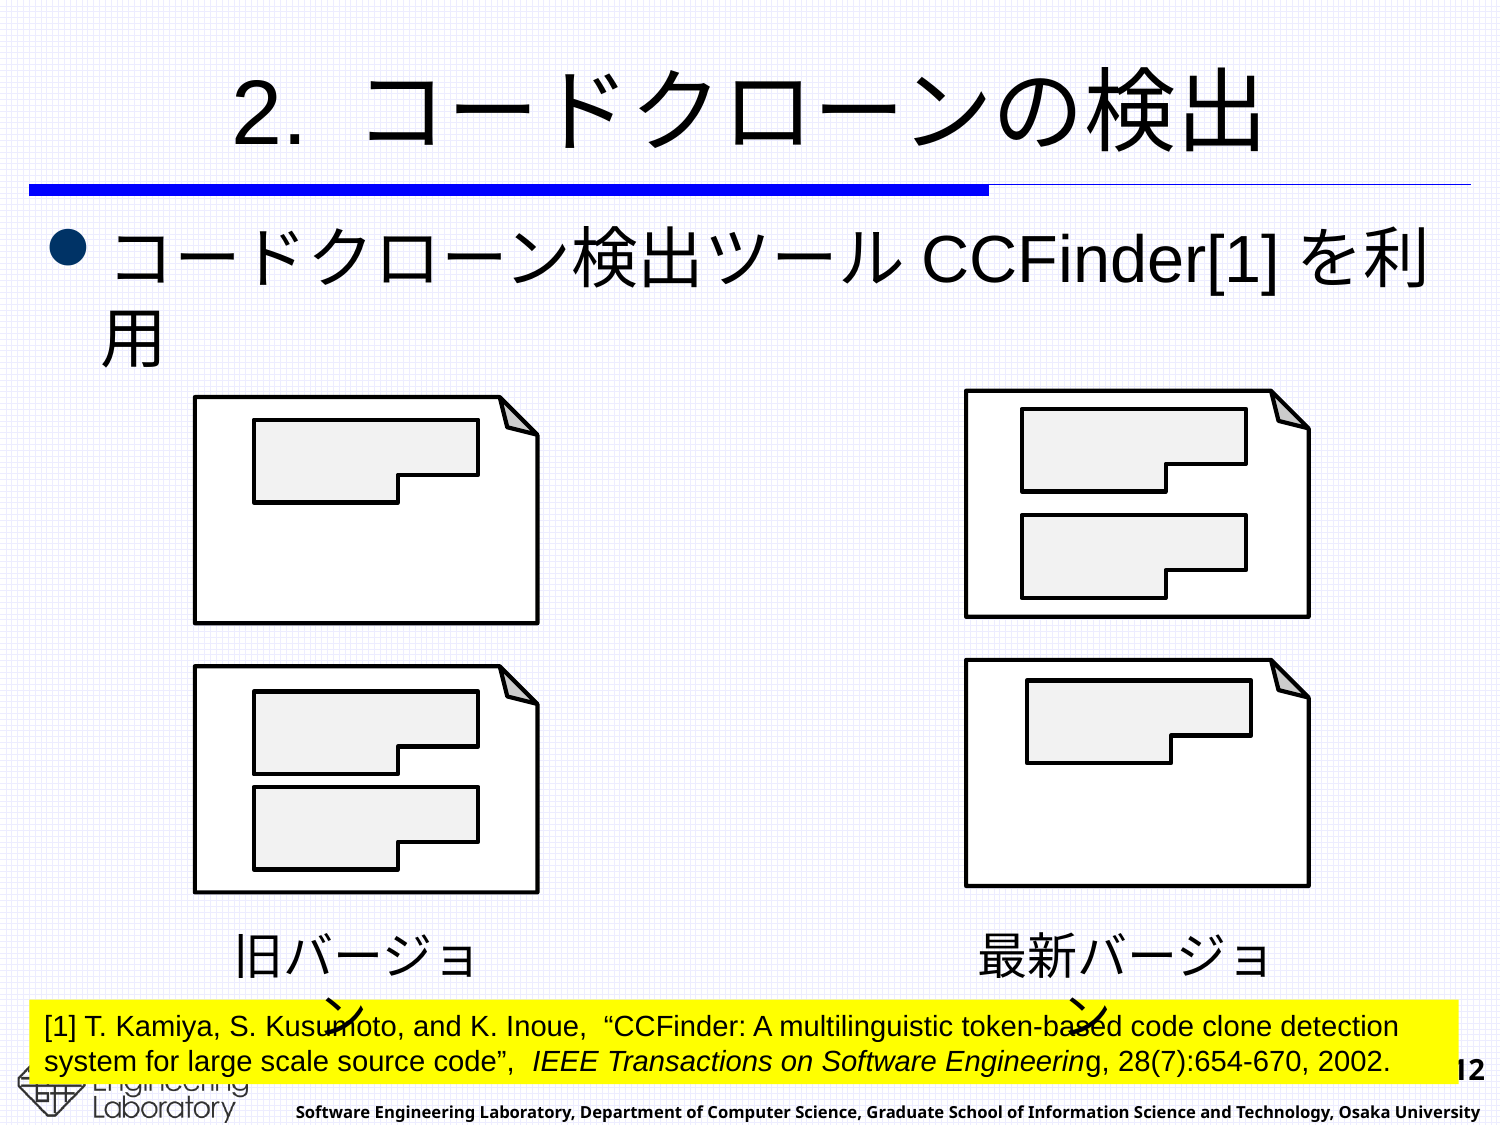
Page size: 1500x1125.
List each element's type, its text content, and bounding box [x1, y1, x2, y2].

picture [17, 1042, 248, 1123]
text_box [194, 396, 538, 893]
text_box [965, 390, 1309, 887]
text_box 旧バージョン [218, 916, 538, 1052]
list コードクローン検出ツールCCFinder[1]を利用 [29, 208, 1459, 374]
text_box 最新バージョン [962, 916, 1326, 1052]
title 2. コードクローンの検出 [29, 31, 1471, 185]
text_box [1] T. Kamiya, S. Kusumoto, and K. Inoue, “CCFinder: A multilinguistic token-based code clone detection system for large scale source code”, IEEE Transactions on Software Engineering, 28(7):654-670, 2002. [29, 999, 1459, 1085]
